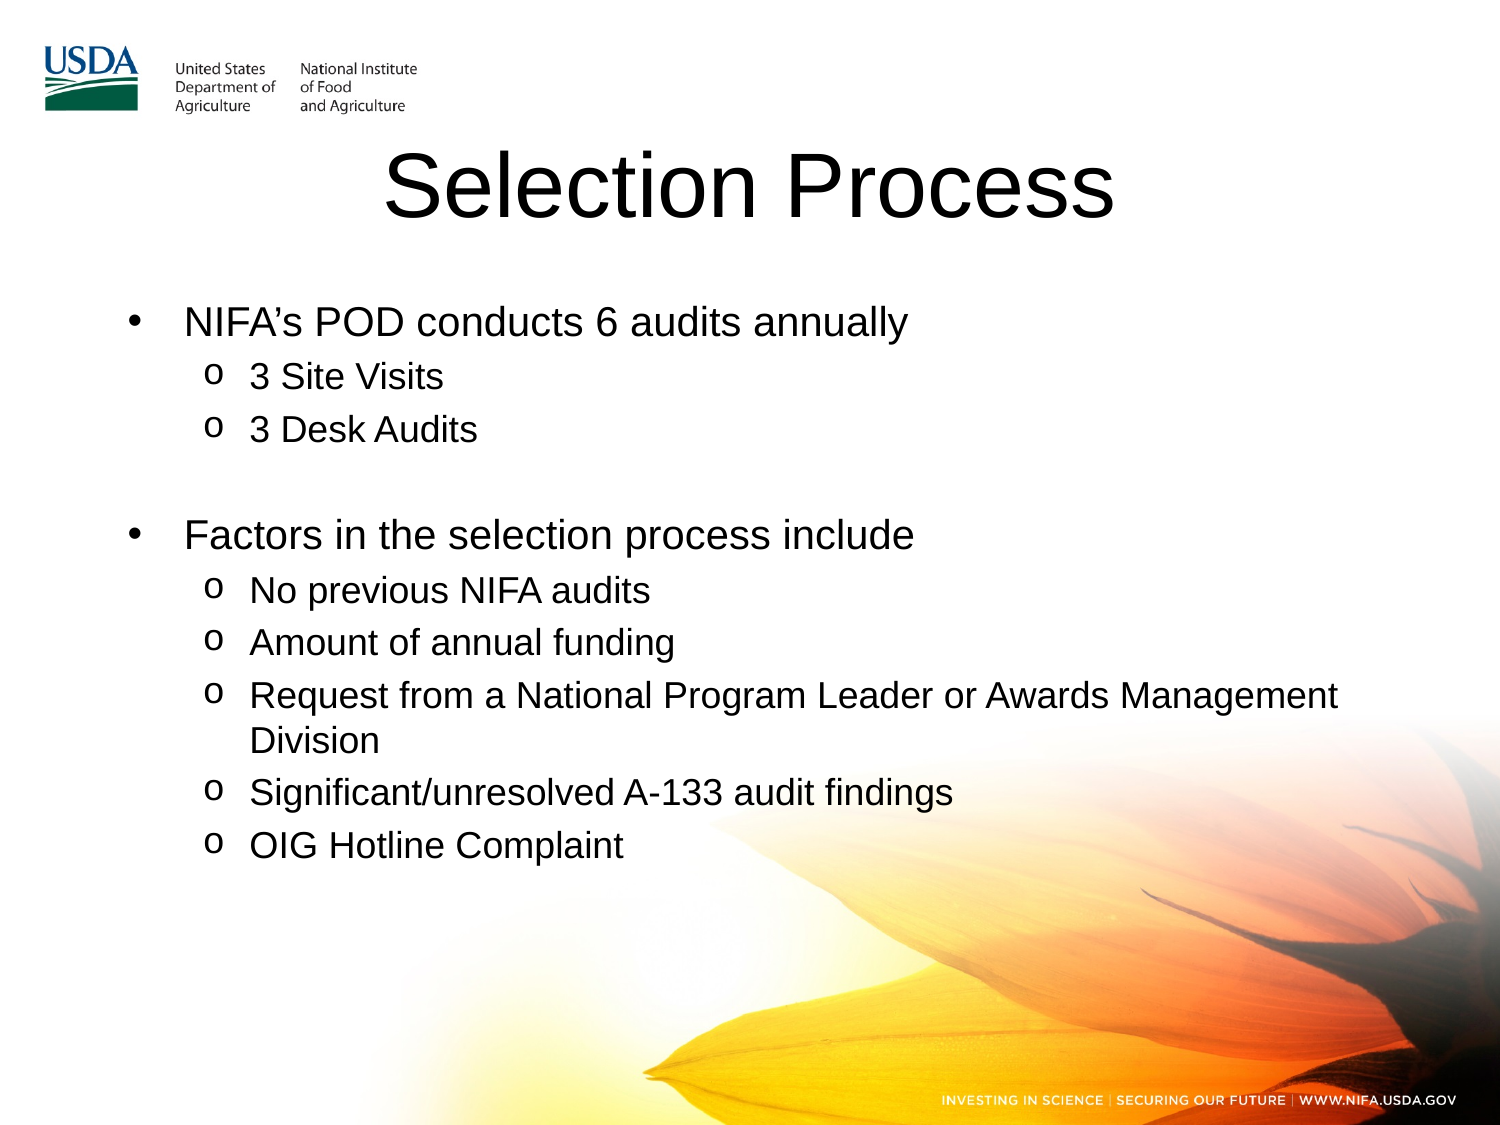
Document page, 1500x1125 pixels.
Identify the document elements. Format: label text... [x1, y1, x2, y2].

picture [0, 0, 1500, 1125]
title Selection Process [112, 87, 1388, 237]
list NIFA’s POD conducts 6 audits annually 3 Site Visits 3 Desk Audits Factors in the selection process include No previous NIFA audits Amount of annual funding Request from a National Program Leader or Awards Management Division Significant/unresolved A-133 audit findings OIG Hotline Complaint [112, 237, 1388, 1063]
